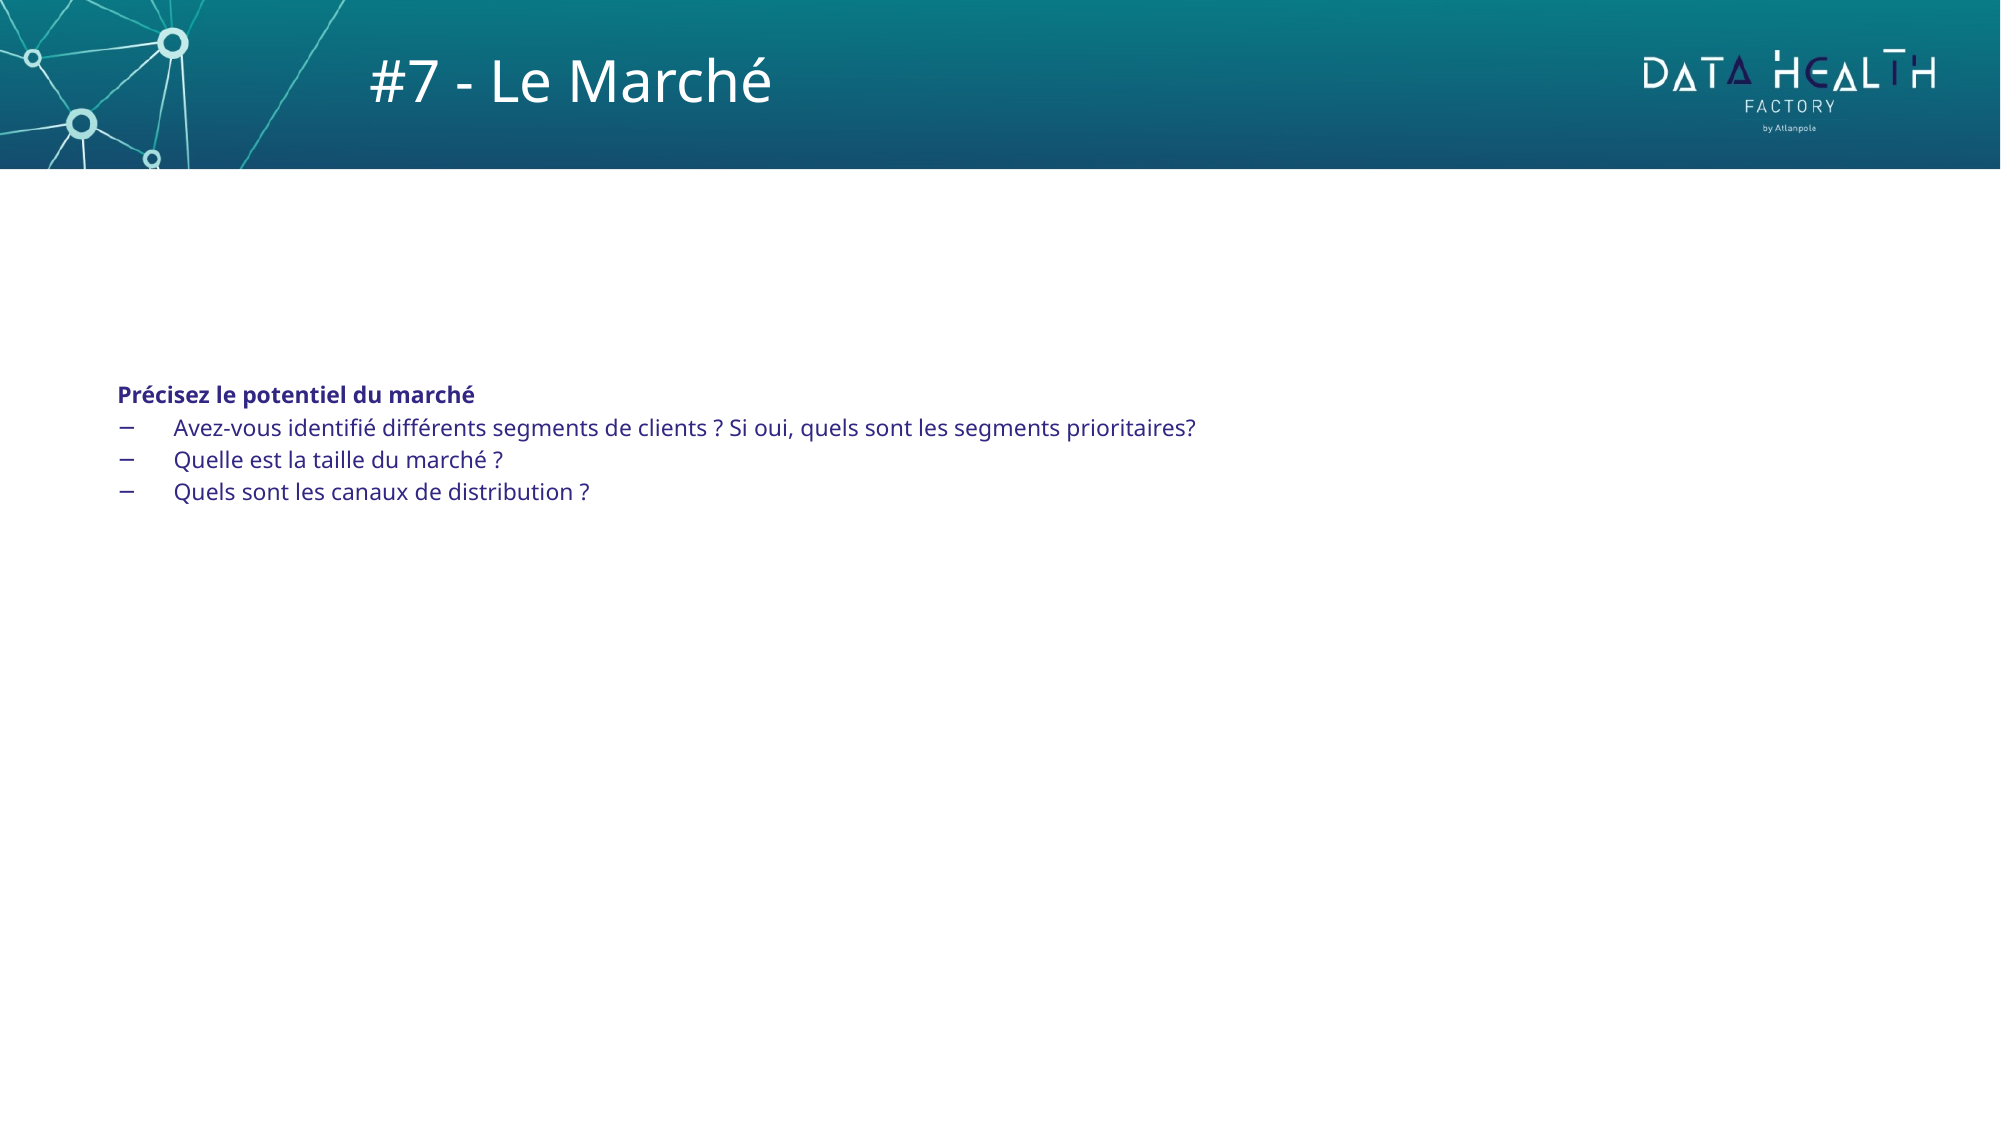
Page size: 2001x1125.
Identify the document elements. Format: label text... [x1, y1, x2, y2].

list #7 - Le Marché [354, 26, 1552, 132]
list Précisez le potentiel du marché Avez-vous identifié différents segments de clients ? Si oui, quels sont les segments prioritaires? Quelle est la taille du marché ? Quels sont les canaux de distribution ? [102, 373, 1882, 1035]
picture [0, 0, 2001, 1125]
